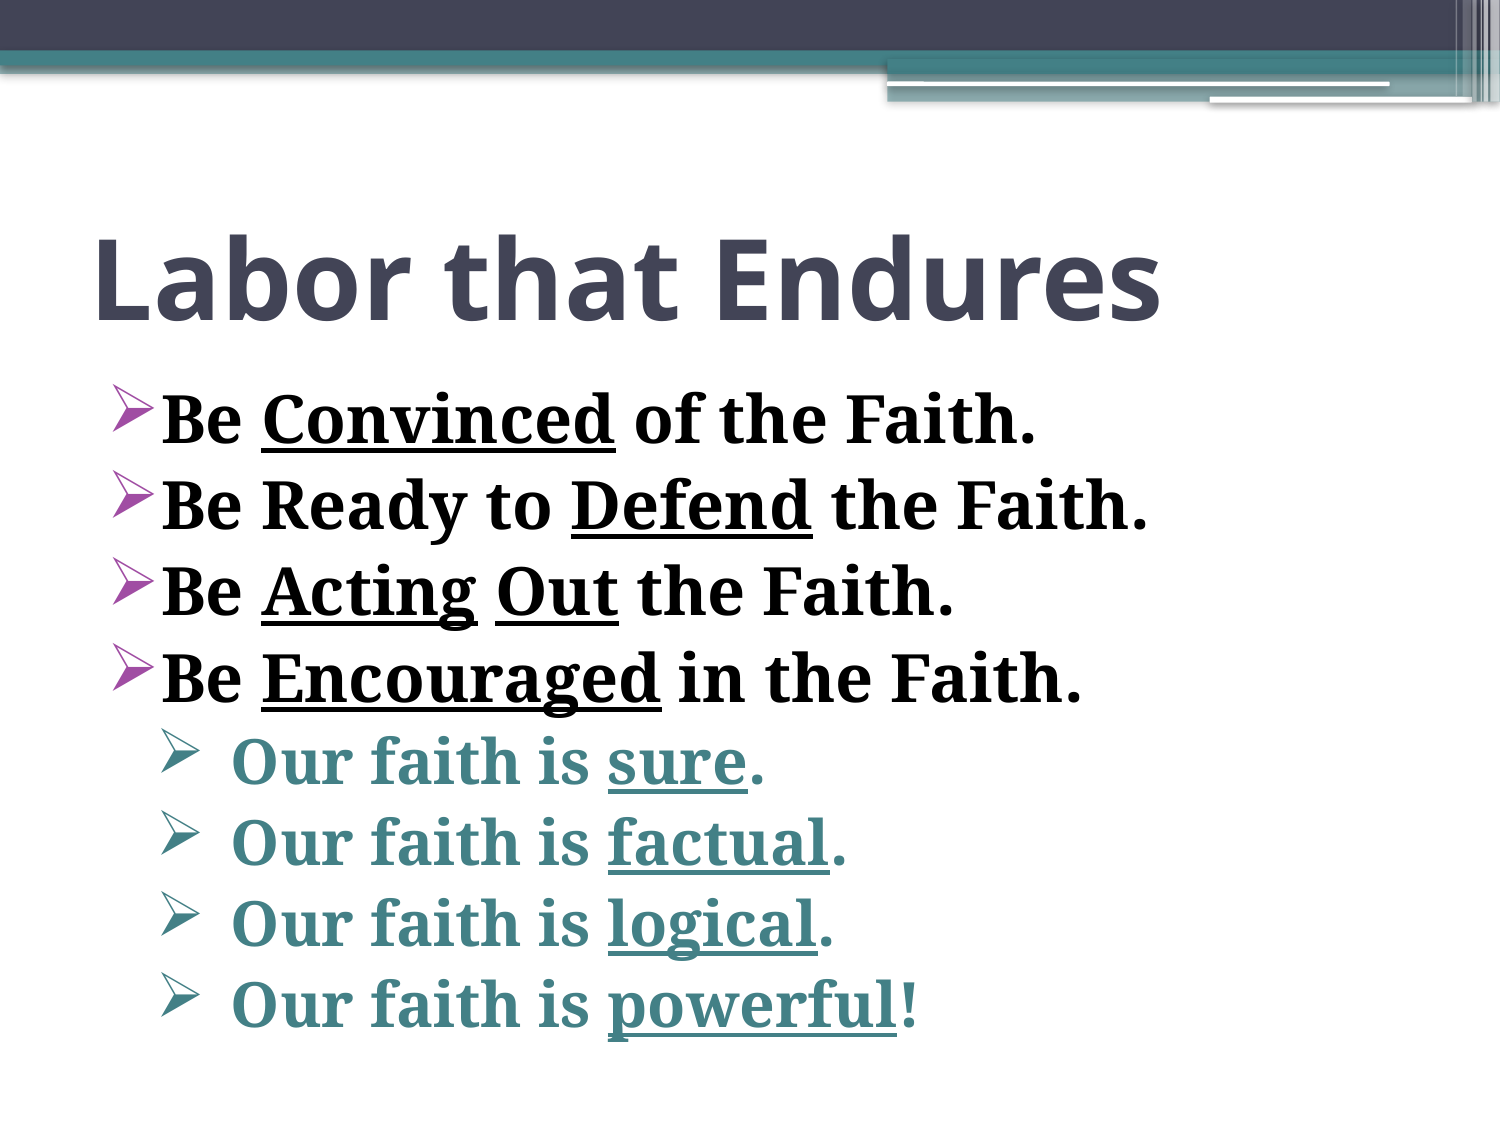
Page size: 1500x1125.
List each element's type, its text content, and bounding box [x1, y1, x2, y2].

title Labor that Endures [75, 187, 1425, 363]
list Be Convinced of the Faith. Be Ready to Defend the Faith. Be Acting Out the Faith. Be Encouraged in the Faith. Our faith is sure. Our faith is factual. Our faith is logical. Our faith is powerful! [75, 368, 1425, 1079]
